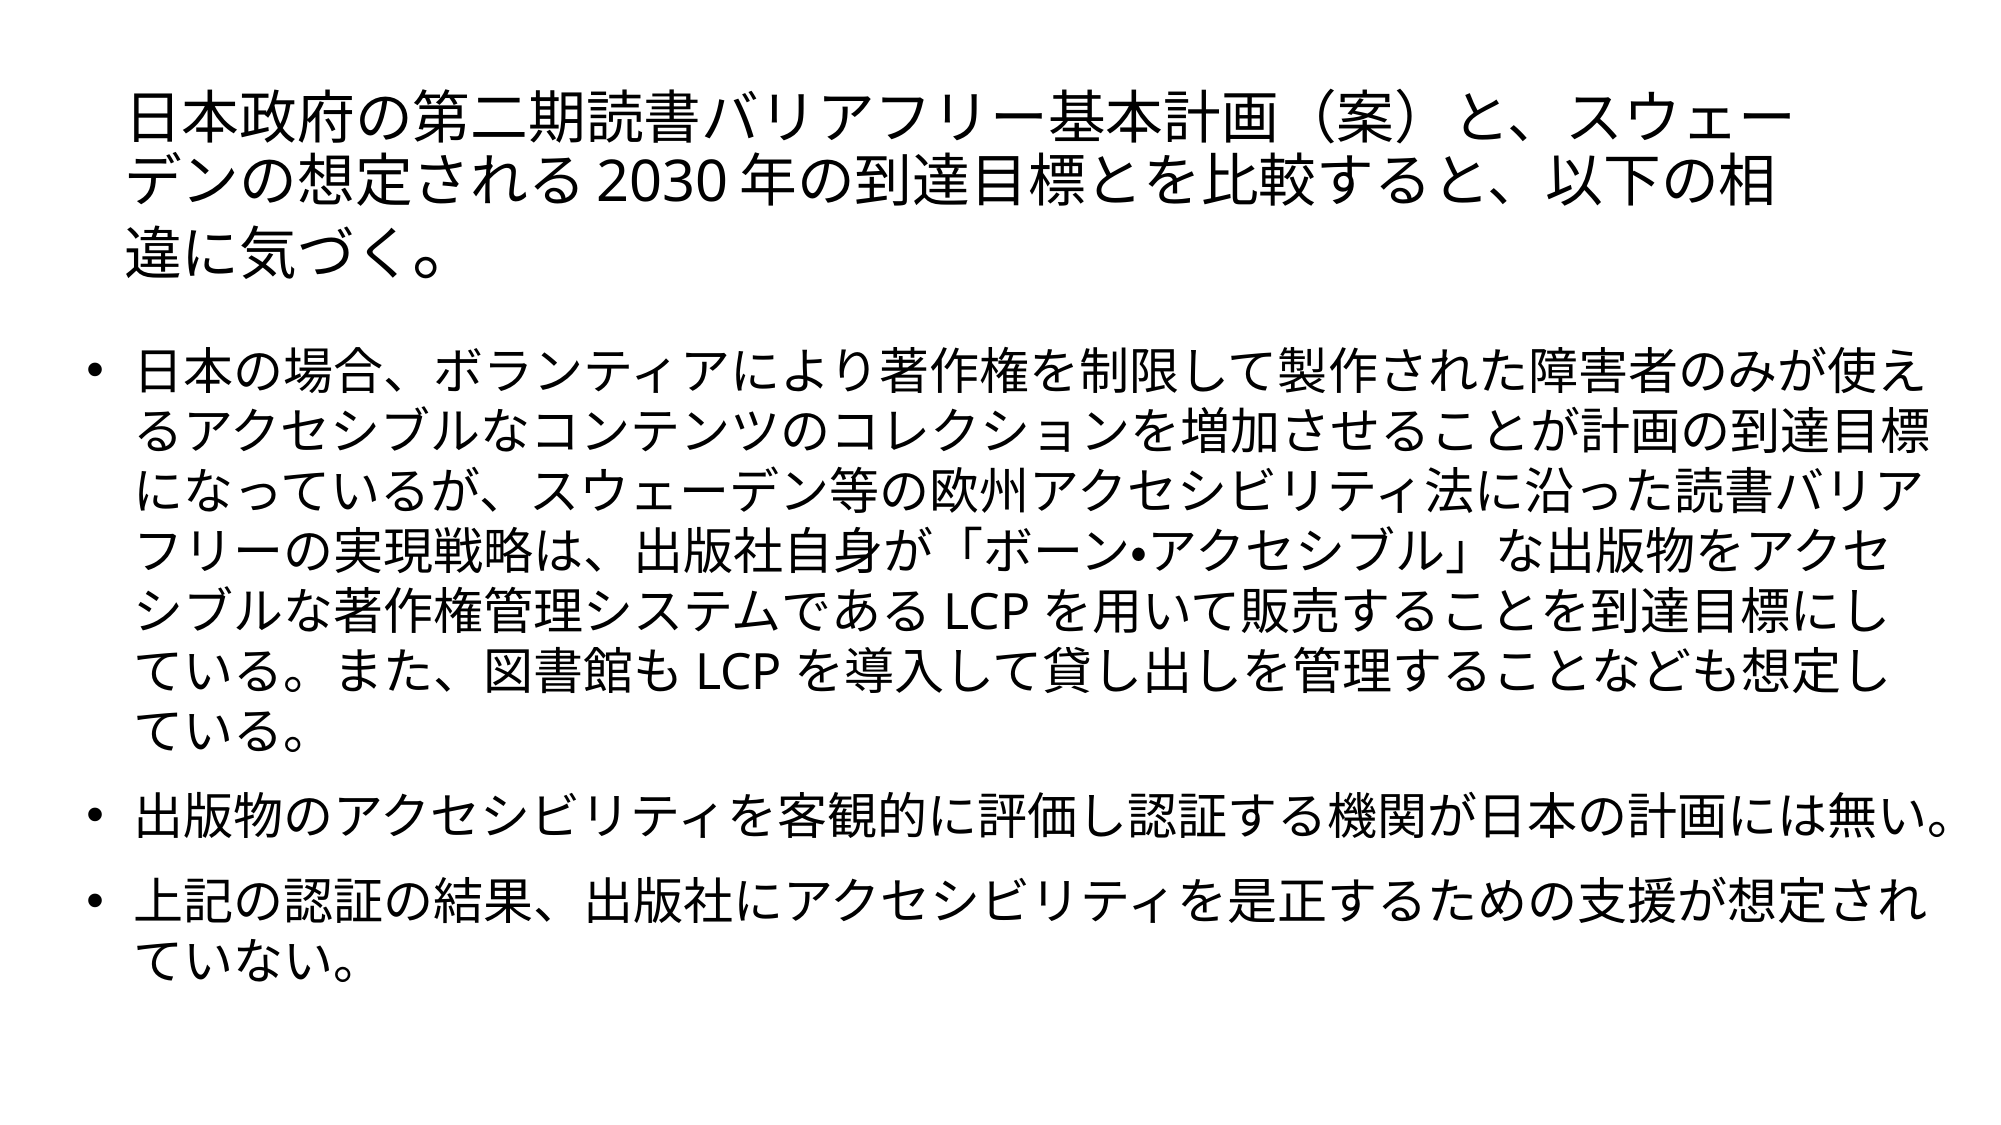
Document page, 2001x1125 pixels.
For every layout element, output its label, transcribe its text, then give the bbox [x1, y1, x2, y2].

text_box 日本の場合、ボランティアにより著作権を制限して製作された障害者のみが使えるアクセシブルなコンテンツのコレクションを増加させることが計画の到達目標になっているが、スウェーデン等の欧州アクセシビリティ法に沿った読書バリアフリーの実現戦略は、出版社自身が「ボーン・アクセシブル」な出版物をアクセシブルな著作権管理システムであるLCPを用いて販売することを到達目標にしている。また、図書館もLCPを導入して貸し出しを管理することなども想定している。 出版物のアクセシビリティを客観的に評価し認証する機関が日本の計画には無い。 上記の認証の結果、出版社にアクセシビリティを是正するための支援が想定されていない。 [71, 332, 1947, 998]
title 日本政府の第二期読書バリアフリー基本計画（案）と、スウェーデンの想定される2030年の到達目標とを比較すると、以下の相違に気づく。 [109, 80, 1835, 299]
